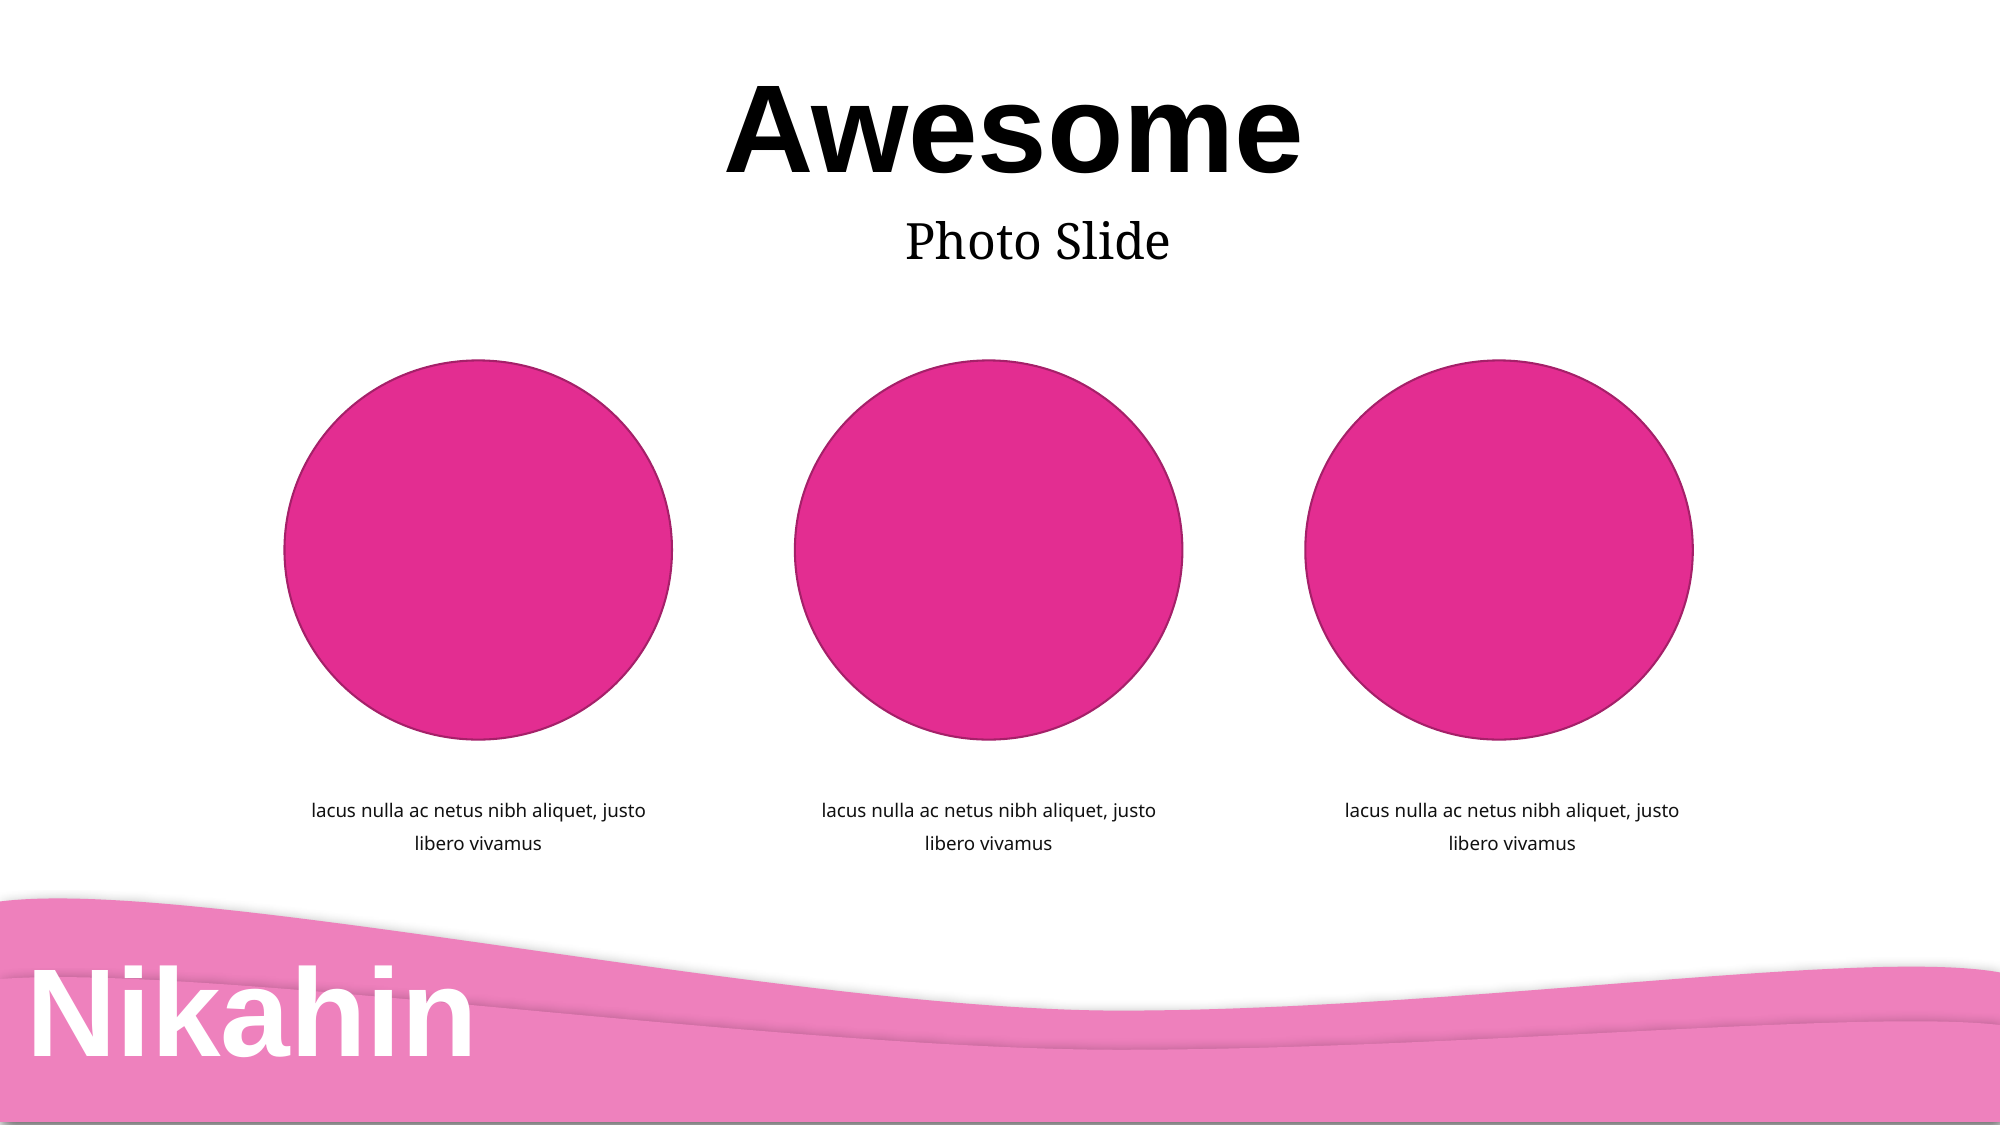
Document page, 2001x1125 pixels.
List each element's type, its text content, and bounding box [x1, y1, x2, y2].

text_box [794, 360, 1183, 740]
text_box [0, 898, 2000, 1122]
text_box lacus nulla ac netus nibh aliquet, justo libero vivamus [801, 779, 1177, 859]
text_box [284, 360, 672, 740]
text_box lacus nulla ac netus nibh aliquet, justo libero vivamus [1324, 779, 1700, 859]
text_box Photo Slide [890, 201, 1287, 278]
text_box Awesome [708, 39, 1346, 278]
text_box lacus nulla ac netus nibh aliquet, justo libero vivamus [290, 779, 666, 859]
text_box [1305, 360, 1693, 740]
